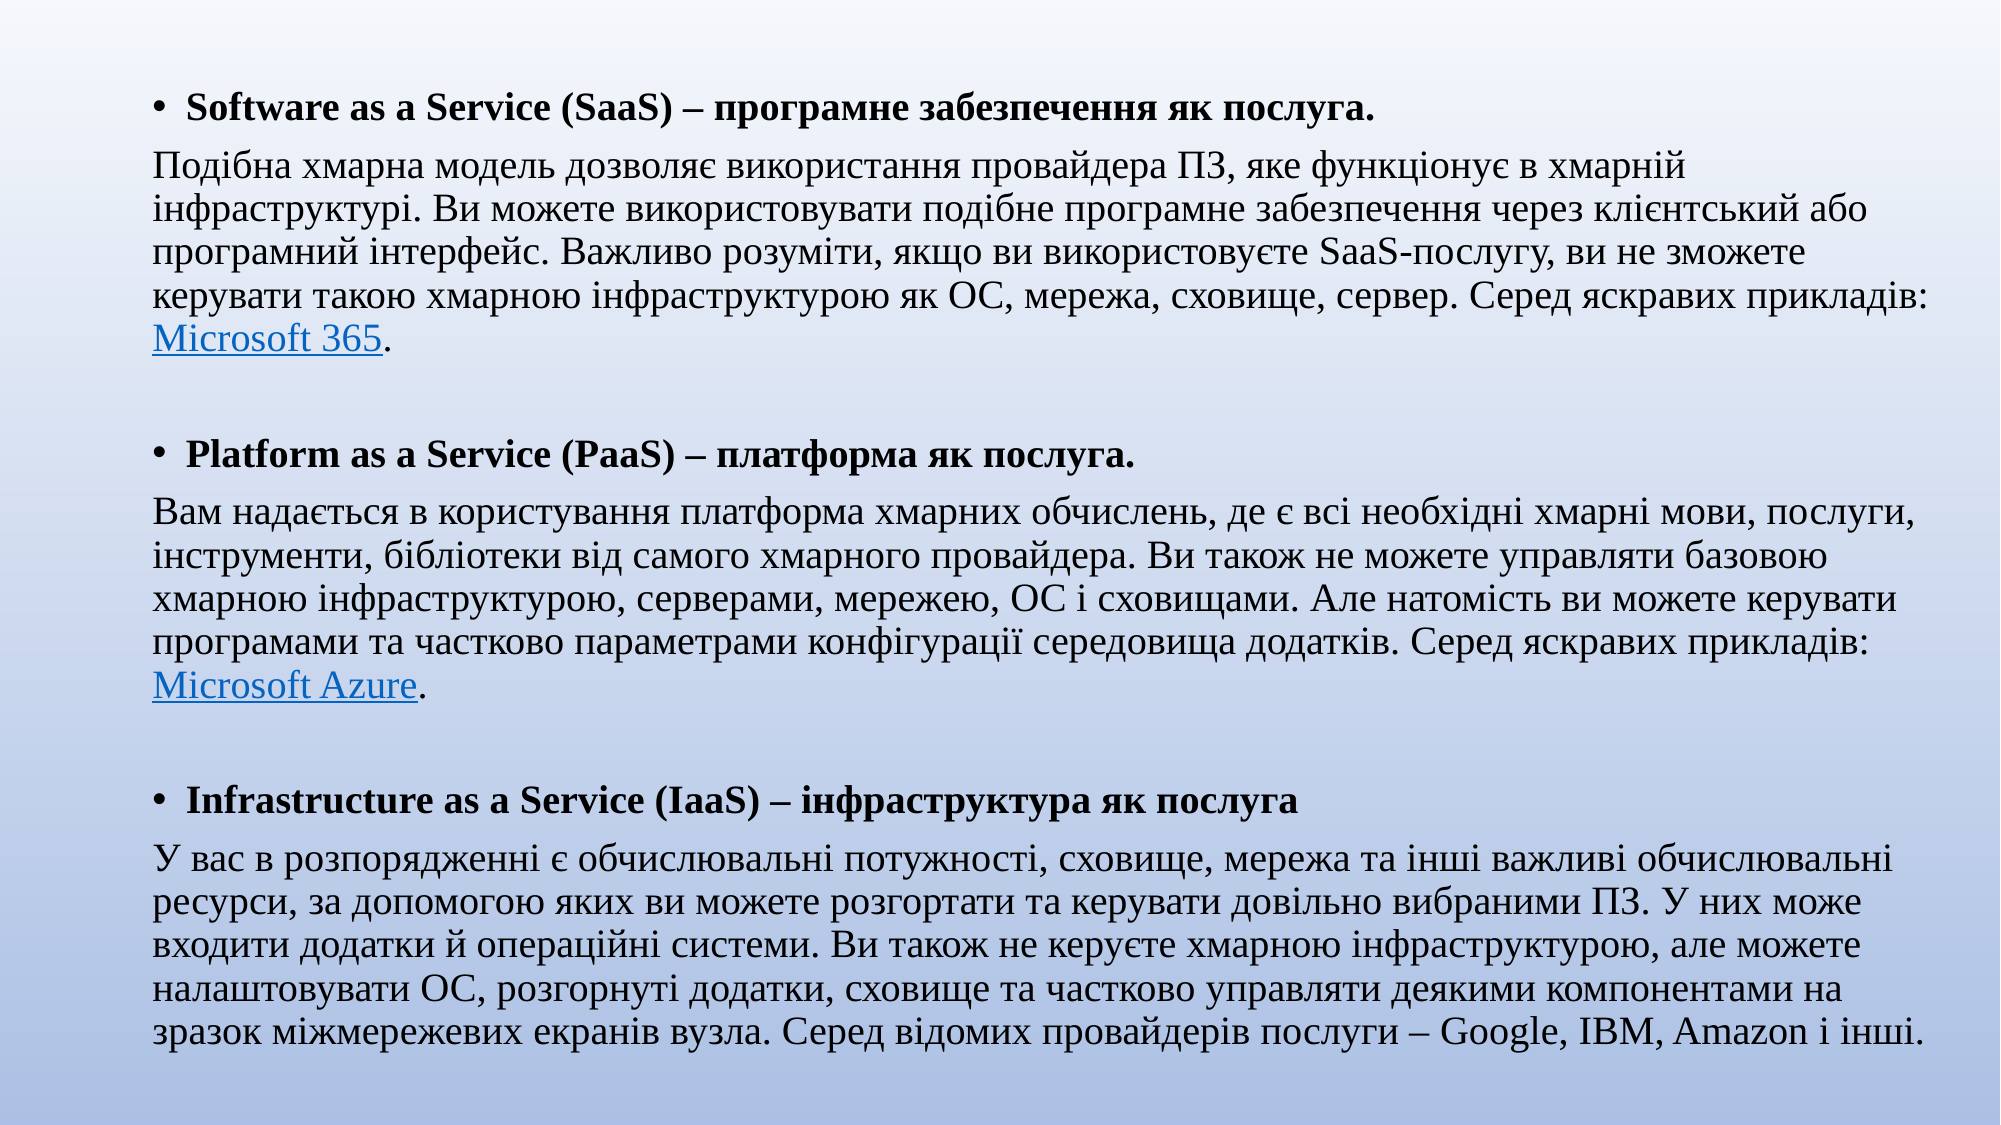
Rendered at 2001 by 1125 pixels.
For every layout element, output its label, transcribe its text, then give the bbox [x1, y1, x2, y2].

list Software as a Service (SaaS) – програмне забезпечення як послуга. Подібна хмарна модель дозволяє використання провайдера ПЗ, яке функціонує в хмарній інфраструктурі. Ви можете використовувати подібне програмне забезпечення через клієнтський або програмний інтерфейс. Важливо розуміти, якщо ви використовуєте SaaS-послугу, ви не зможете керувати такою хмарною інфраструктурою як ОС, мережа, сховище, сервер. Серед яскравих прикладів: Microsoft 365. Platform as a Service (PaaS) – платформа як послуга. Вам надається в користування платформа хмарних обчислень, де є всі необхідні хмарні мови, послуги, інструменти, бібліотеки від самого хмарного провайдера. Ви також не можете управляти базовою хмарною інфраструктурою, серверами, мережею, ОС і сховищами. Але натомість ви можете керувати програмами та частково параметрами конфігурації середовища додатків. Серед яскравих прикладів: Microsoft Azure. Infrastructure as a Service (IaaS) – інфраструктура як послуга У вас в розпорядженні є обчислювальні потужності, сховище, мережа та інші важливі обчислювальні ресурси, за допомогою яких ви можете розгортати та керувати довільно вибраними ПЗ. У них може входити додатки й операційні системи. Ви також не керуєте хмарною інфраструктурою, але можете налаштовувати ОС, розгорнуті додатки, сховище та частково управляти деякими компонентами на зразок міжмережевих екранів вузла. Серед відомих провайдерів послуги – Google, IBM, Amazon і інші. [137, 78, 1966, 1085]
